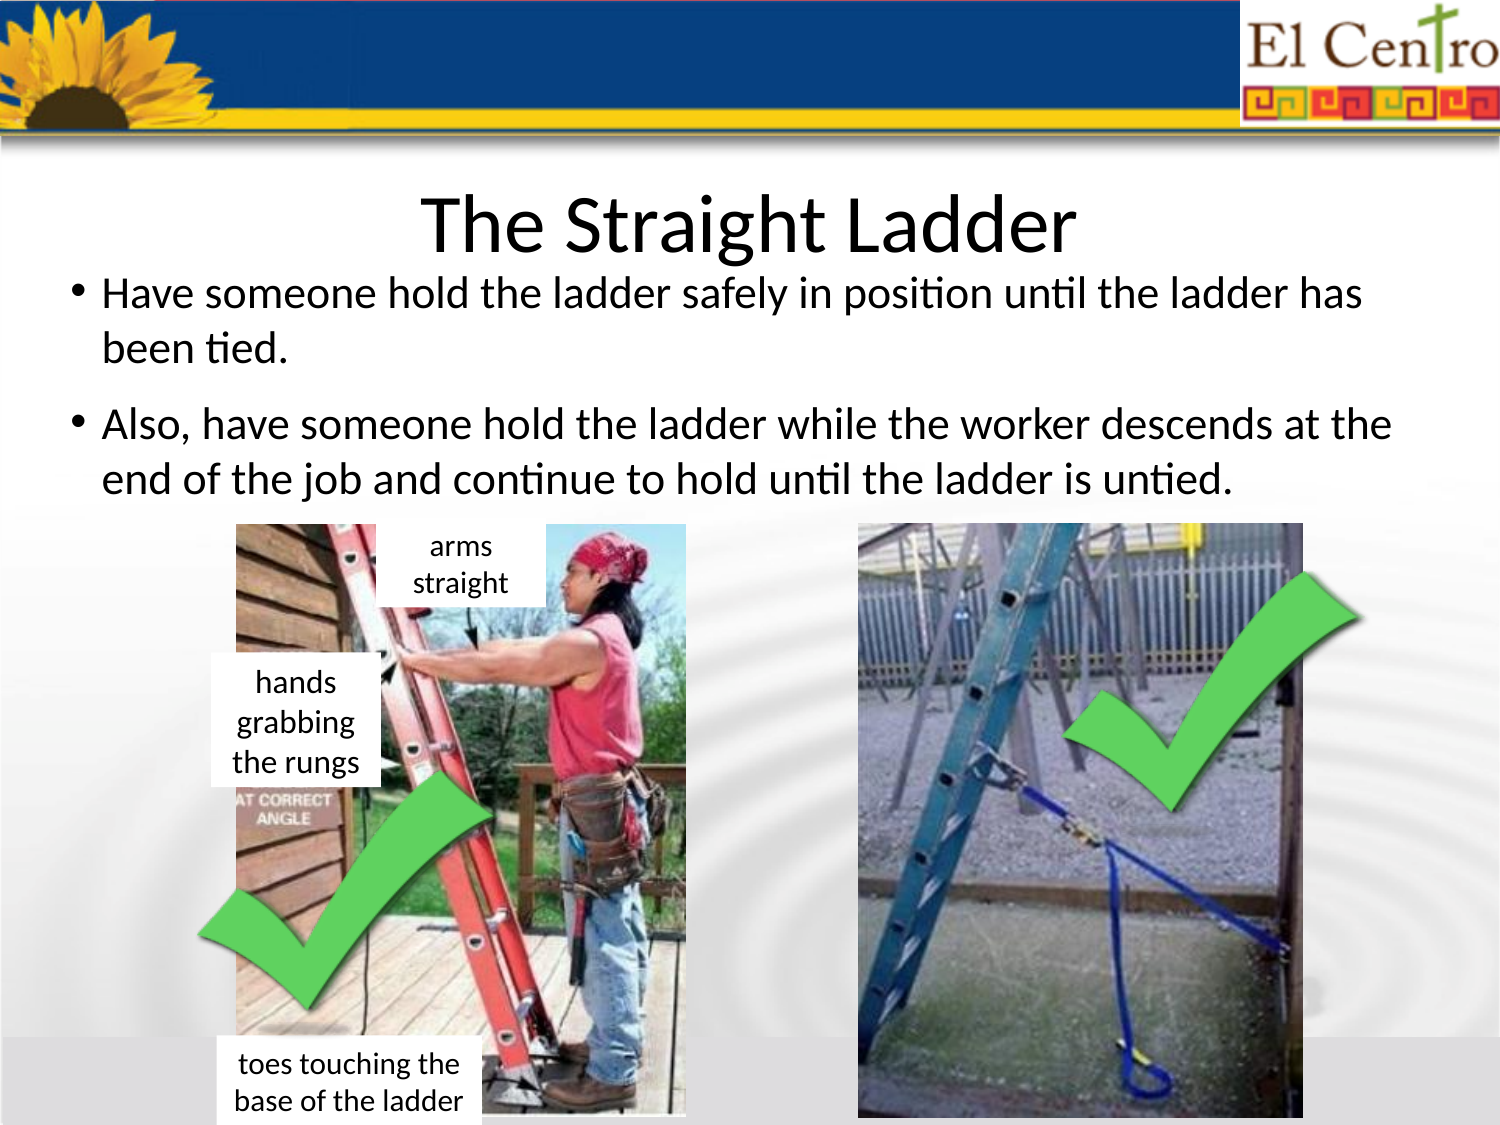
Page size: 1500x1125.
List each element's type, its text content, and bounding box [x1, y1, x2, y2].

picture [0, 0, 1500, 1125]
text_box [197, 517, 687, 1125]
title The Straight Ladder [74, 151, 1426, 254]
list Have someone hold the ladder safely in position until the ladder has been tied. Also, have someone hold the ladder while the worker descends at the end of the job and continue to hold until the ladder is untied. [62, 254, 1446, 519]
